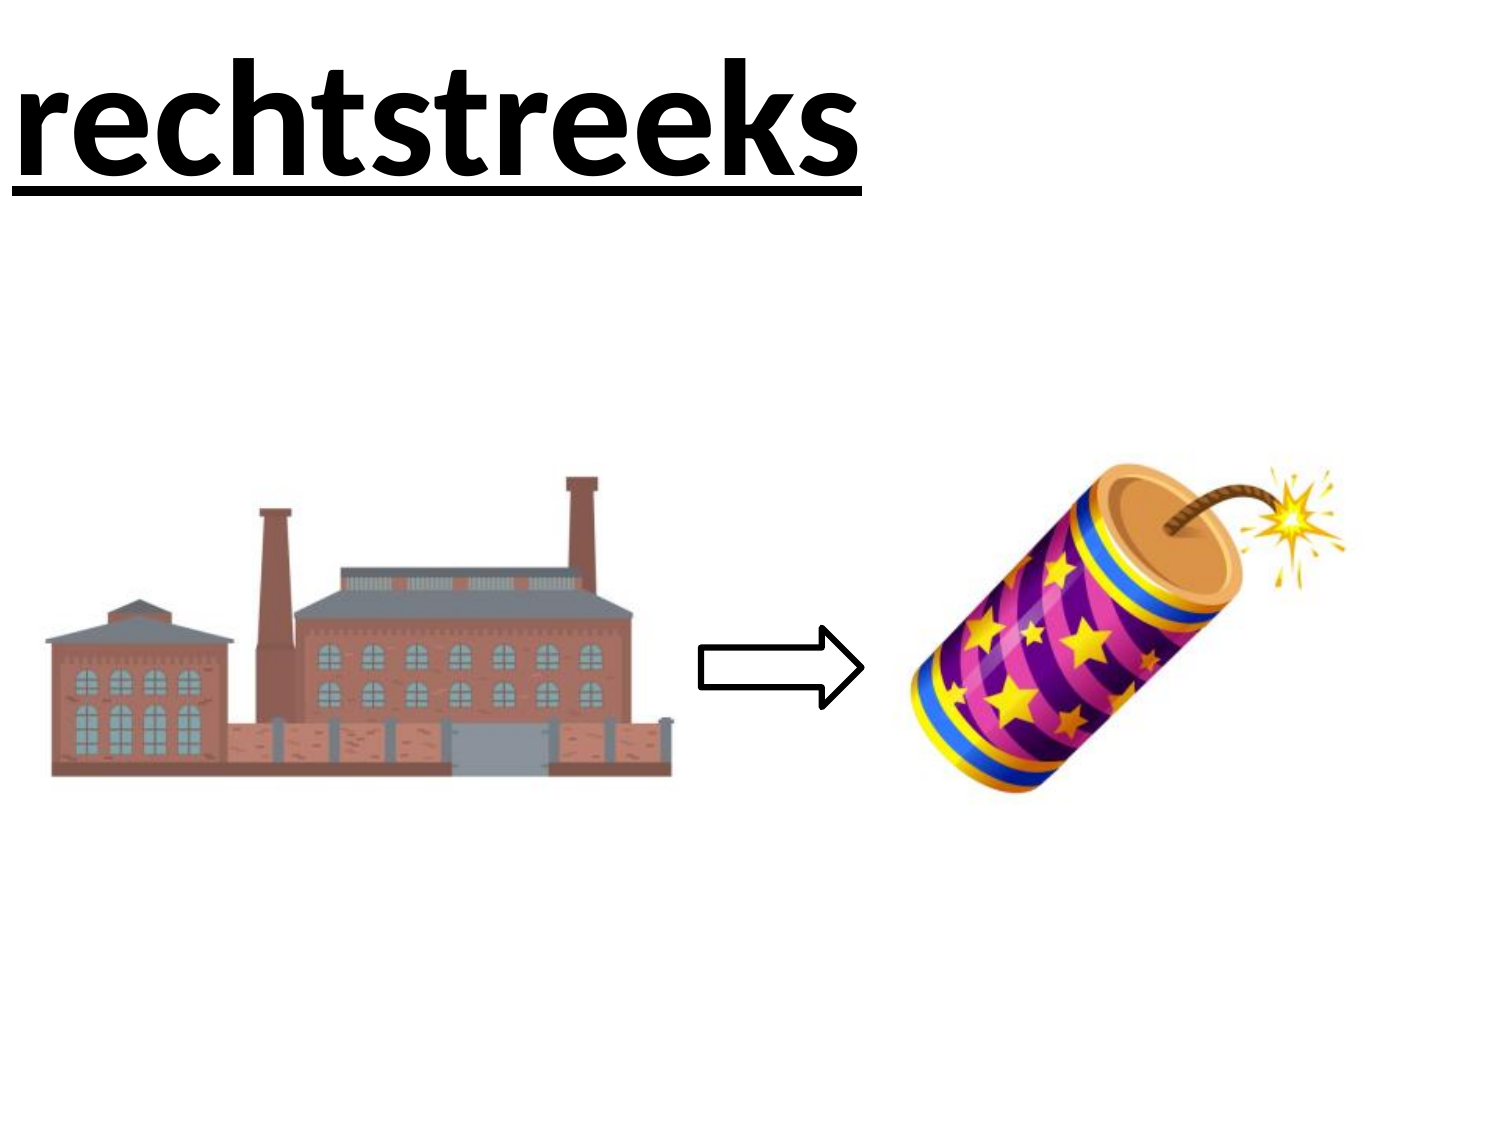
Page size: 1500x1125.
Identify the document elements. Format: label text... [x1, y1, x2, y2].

text_box rechtstreeks [0, 1, 1498, 216]
picture [844, 379, 1399, 876]
picture [27, 462, 702, 793]
text_box [706, 625, 839, 710]
